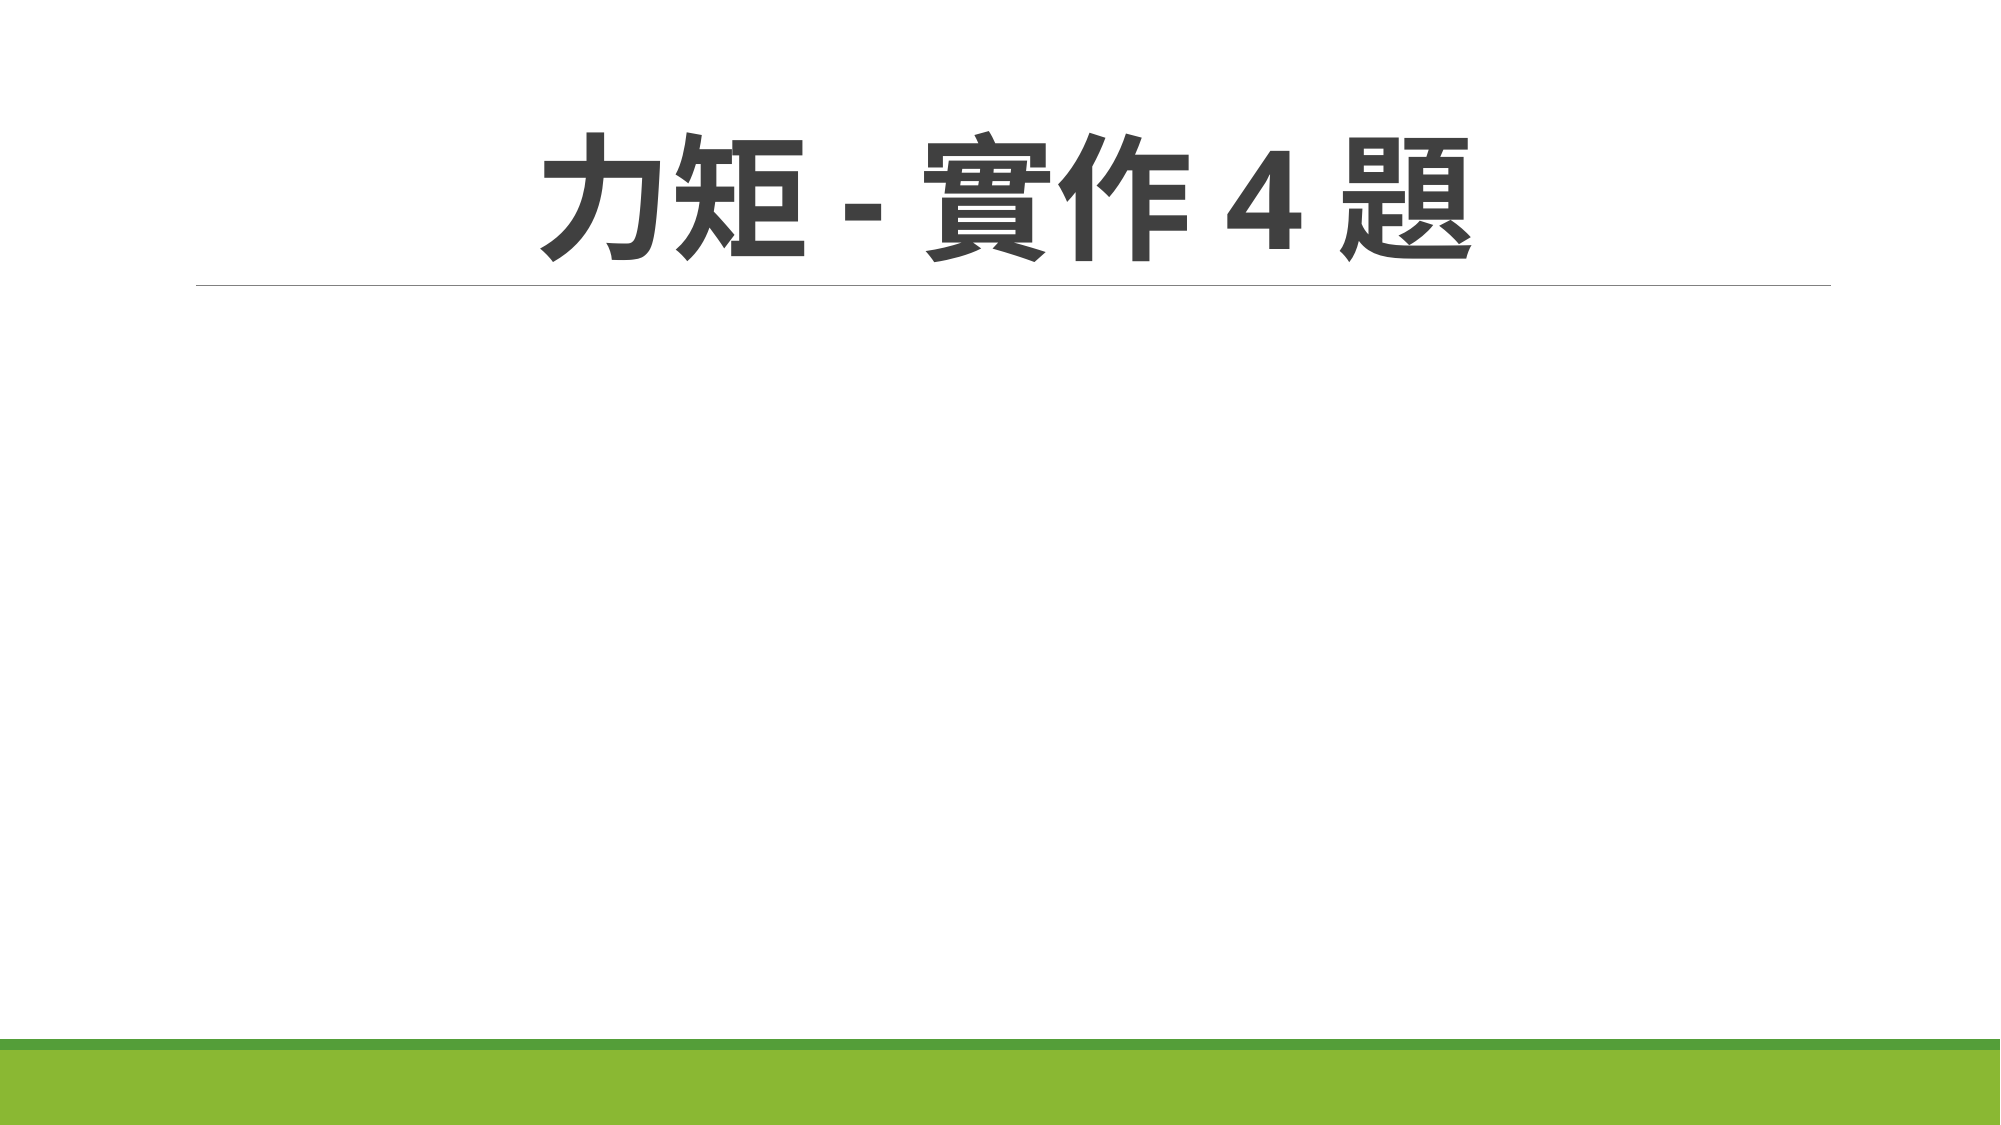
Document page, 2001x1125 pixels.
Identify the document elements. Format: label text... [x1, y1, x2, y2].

title 力矩-實作4題 [180, 47, 1830, 285]
